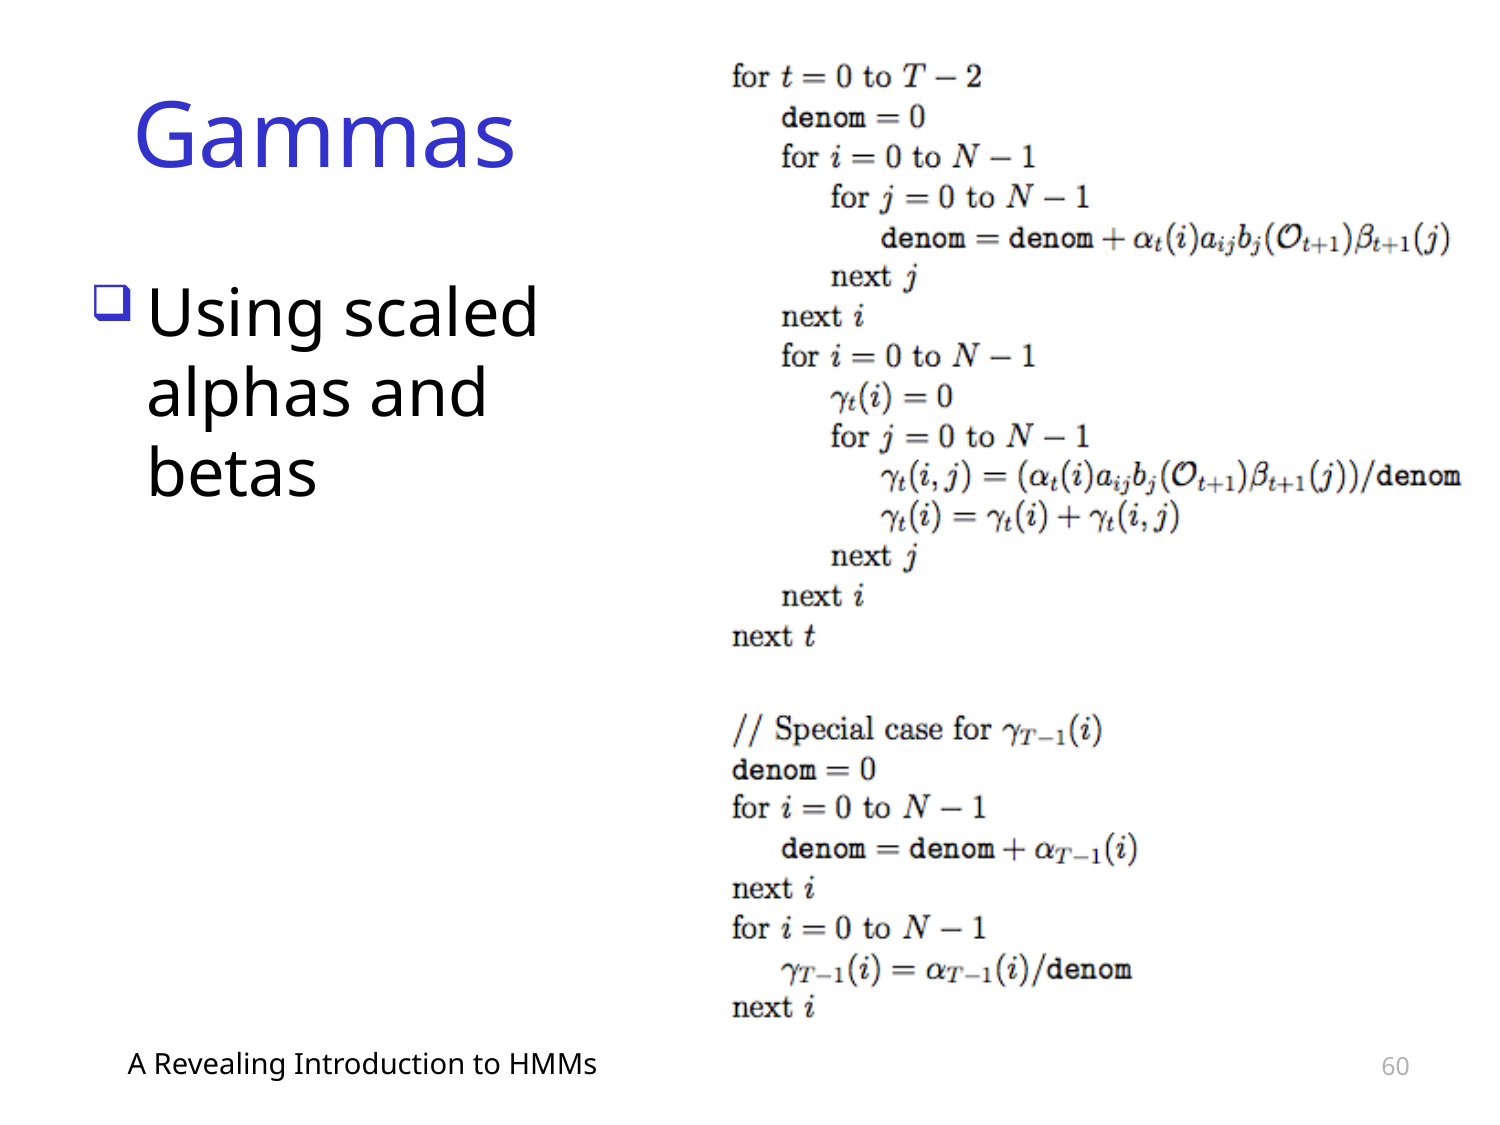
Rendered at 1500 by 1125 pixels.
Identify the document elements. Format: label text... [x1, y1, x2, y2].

footer A Revealing Introduction to HMMs [112, 1037, 776, 1101]
picture [714, 49, 1500, 1035]
list Using scaled alphas and betas [74, 262, 638, 1026]
slide_number 60 [1074, 1043, 1425, 1098]
title Gammas [24, 37, 626, 226]
